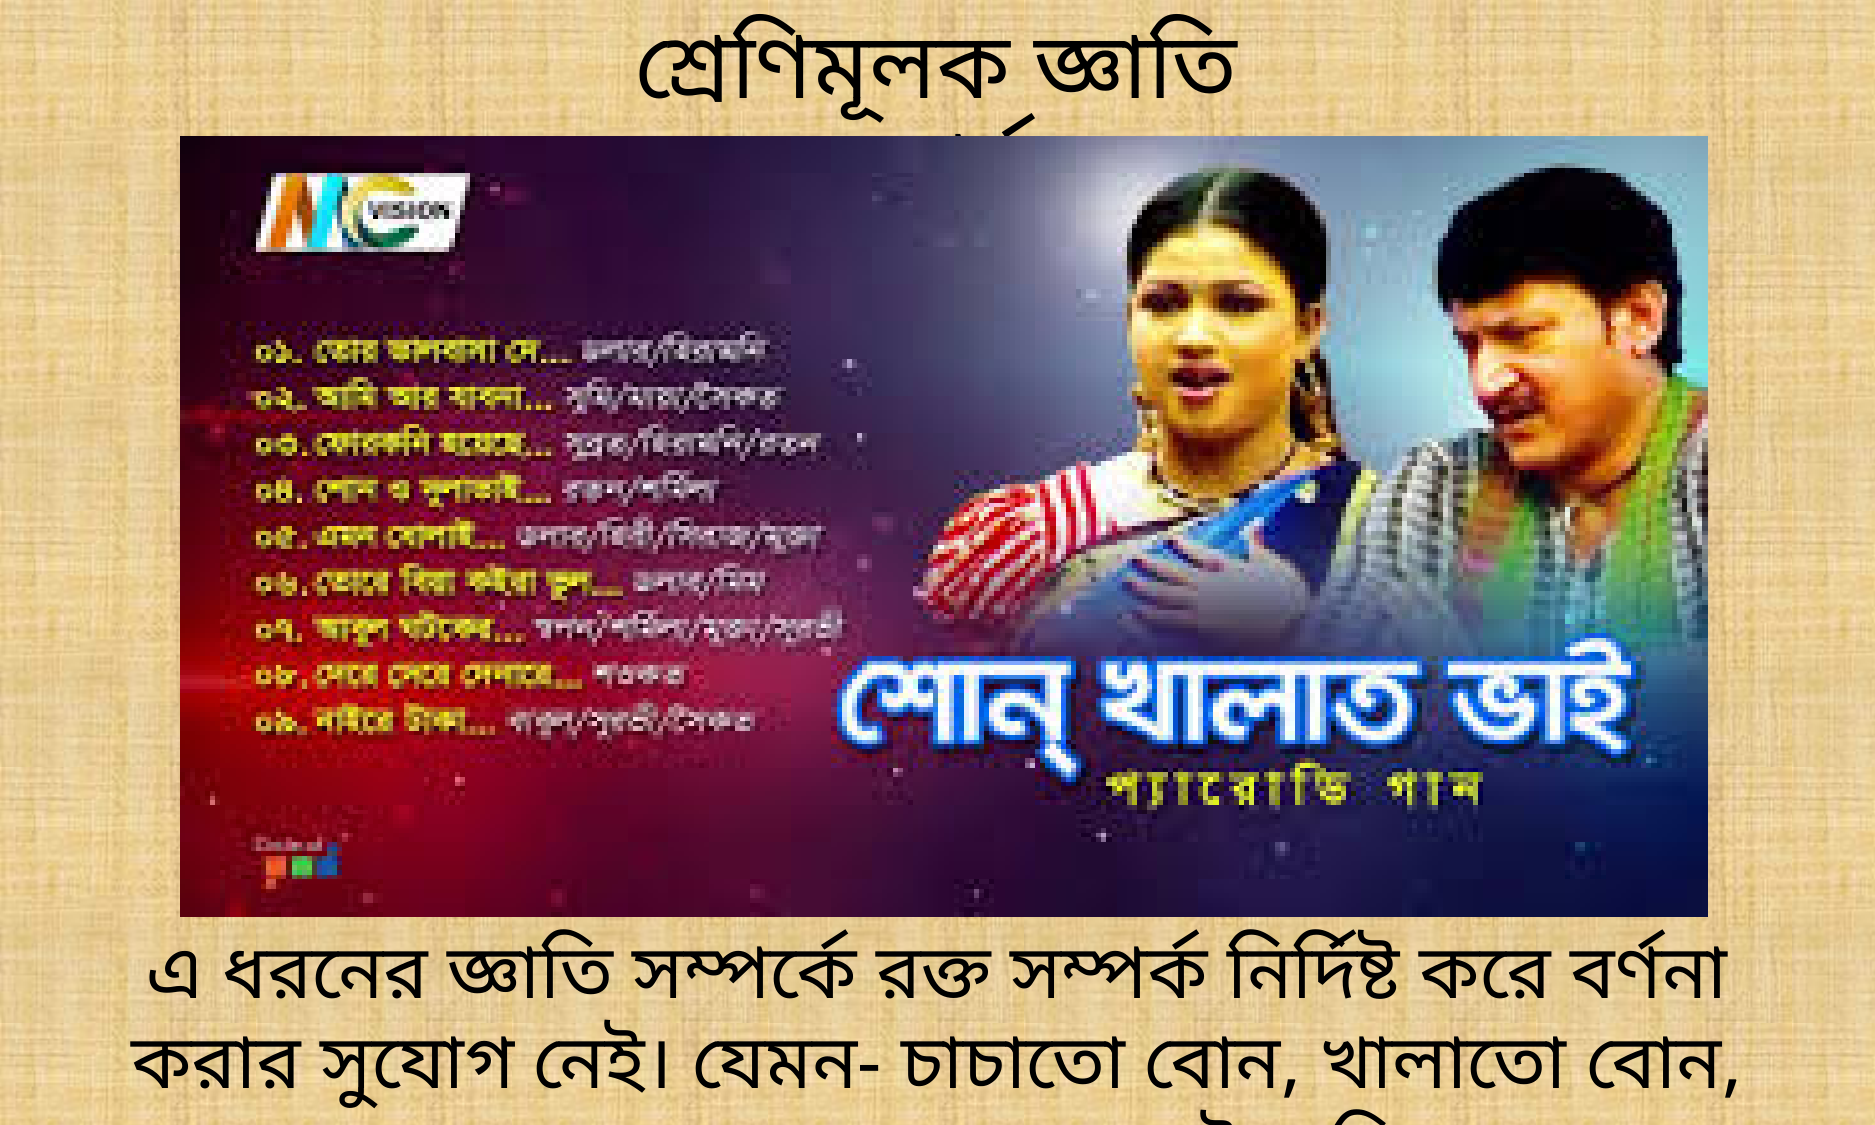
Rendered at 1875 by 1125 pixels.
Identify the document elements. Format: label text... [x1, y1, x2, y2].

picture [0, 0, 1875, 1125]
text_box এ ধরনের জ্ঞাতি সম্পর্কে রক্ত সম্পর্ক নির্দিষ্ট করে বর্ণনা করার সুযোগ নেই। যেমন- চাচাতো বোন, খালাতো বোন, মামাতো ও ফুফাতো বোন ইত্যাদি [47, 916, 1826, 1125]
title শ্রেণিমূলক জ্ঞাতি সম্পর্ক [542, 11, 1331, 112]
